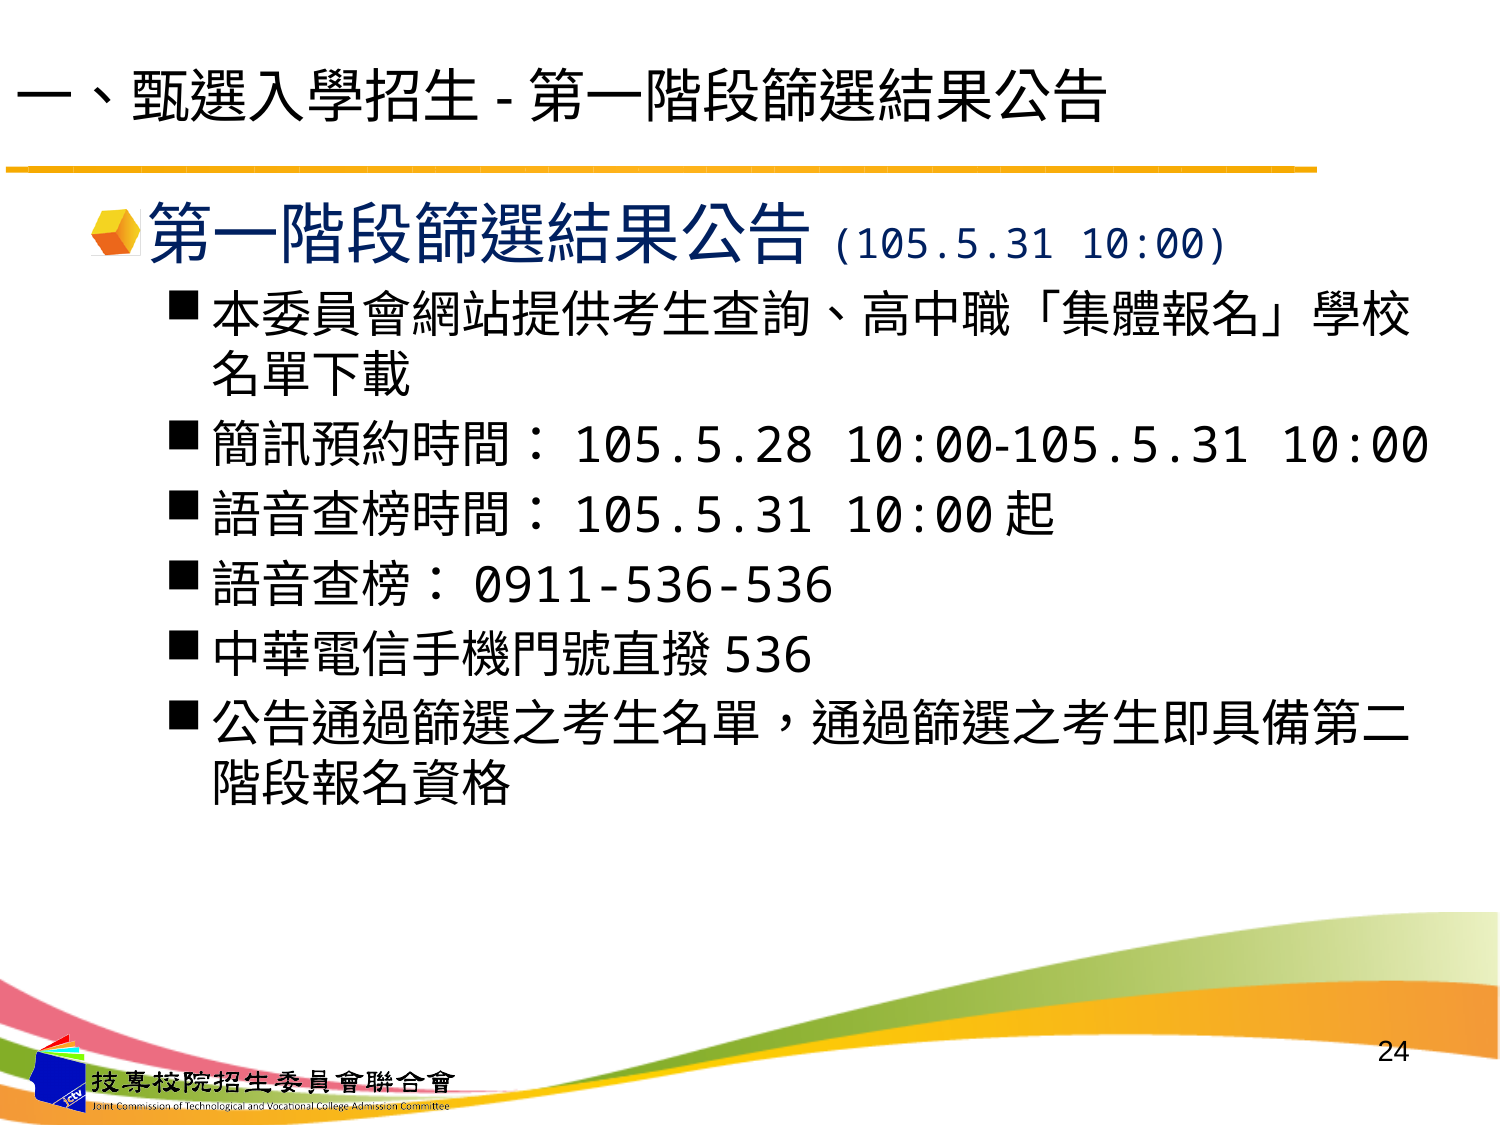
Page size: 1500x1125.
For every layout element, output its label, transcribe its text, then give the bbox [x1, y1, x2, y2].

picture [0, 912, 1500, 1125]
list 第一階段篩選結果公告(105.5.31 10:00) 本委員會網站提供考生查詢、高中職「集體報名」學校名單下載 簡訊預約時間：105.5.28 10:00-105.5.31 10:00 語音查榜時間：105.5.31 10:00起 語音查榜：0911-536-536 中華電信手機門號直撥536 公告通過篩選之考生名單，通過篩選之考生即具備第二階段報名資格 [74, 184, 1471, 1006]
title 一、甄選入學招生-第一階段篩選結果公告 [0, 42, 1351, 147]
picture [90, 208, 141, 256]
slide_number 24 [1074, 1024, 1426, 1103]
text_box [74, 262, 1425, 1005]
